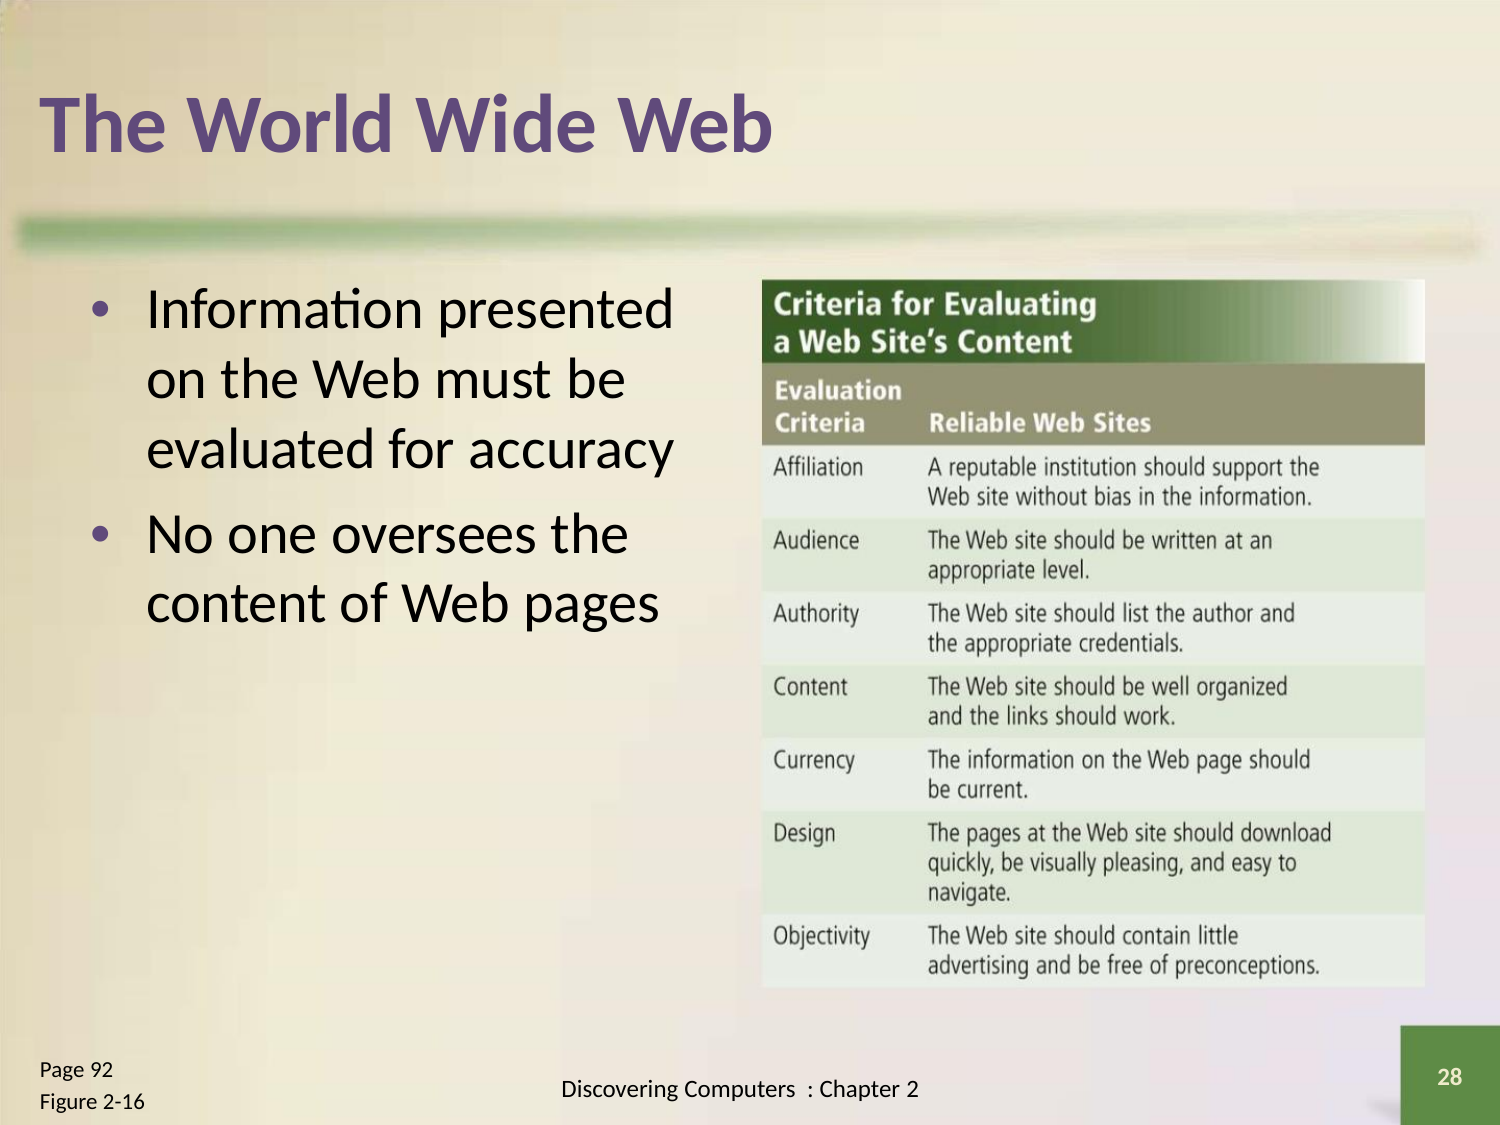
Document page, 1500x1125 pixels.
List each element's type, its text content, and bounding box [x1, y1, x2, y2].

text_box content of Web pages [146, 563, 689, 635]
text_box • Information presented on the Web must be evaluated for accuracy • No one oversees the [90, 269, 705, 566]
text_box Page 92 Figure 2-16 [39, 1054, 170, 1114]
text_box [0, 0, 1500, 1125]
text_box Discovering Computers : Chapter 2 [561, 1072, 989, 1103]
text_box 28 [1437, 1059, 1488, 1091]
text_box The World Wide Web [39, 67, 803, 170]
